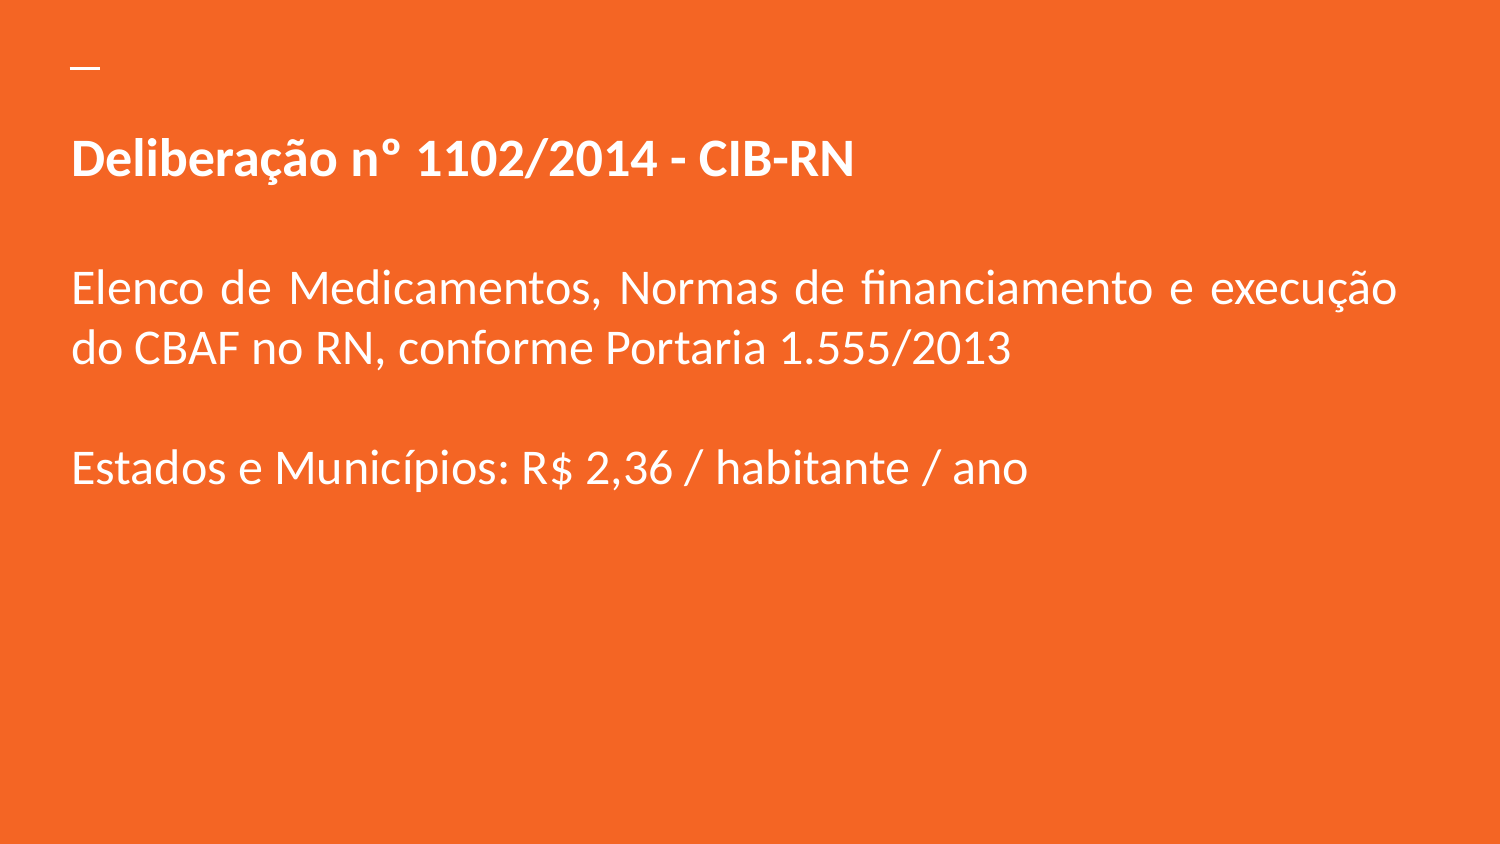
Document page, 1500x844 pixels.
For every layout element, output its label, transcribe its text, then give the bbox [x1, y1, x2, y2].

title Deliberação nº 1102/2014 - CIB-RN Elenco de Medicamentos, Normas de financiamento e execução do CBAF no RN, conforme Portaria 1.555/2013 Estados e Municípios: R$ 2,36 / habitante / ano [55, 107, 1414, 737]
